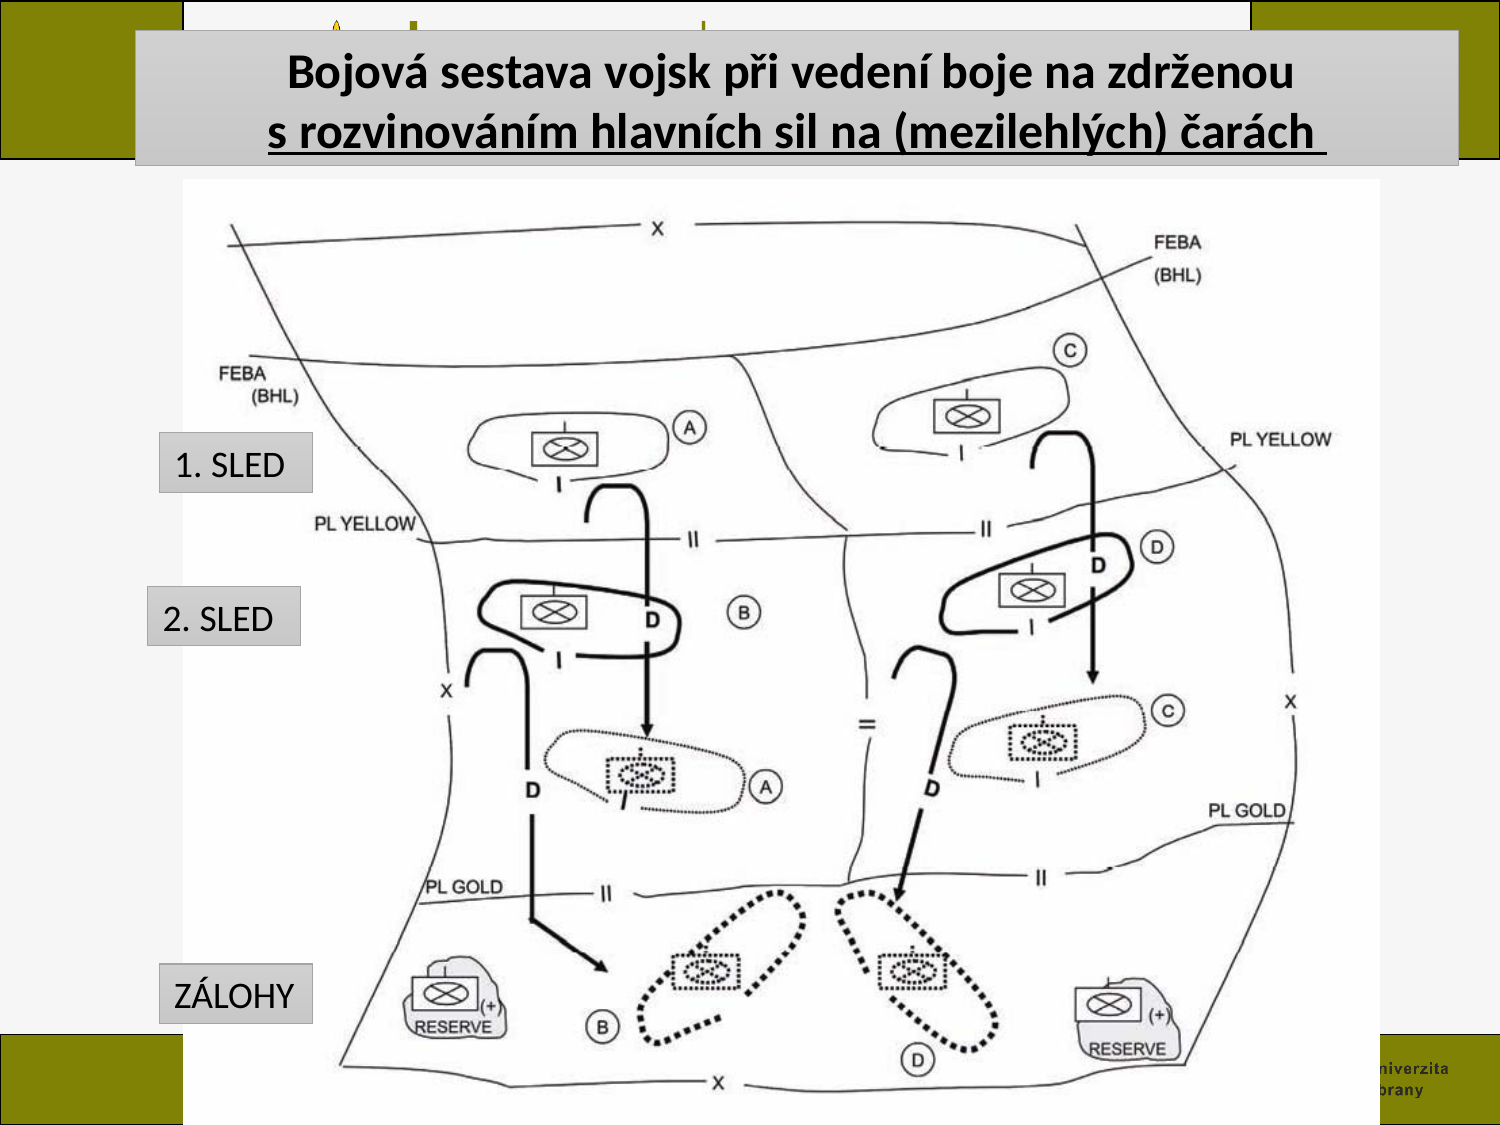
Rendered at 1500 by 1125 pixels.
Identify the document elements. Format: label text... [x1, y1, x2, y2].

text_box 2. SLED [147, 586, 183, 646]
text_box Bojová sestava vojsk při vedení boje na zdrženou s rozvinováním hlavních sil na (mezilehlých) čarách [135, 30, 1459, 166]
picture [294, 20, 1144, 30]
picture [183, 179, 1448, 1125]
text_box ZÁLOHY [159, 963, 183, 1024]
text_box 1. SLED [159, 432, 183, 493]
